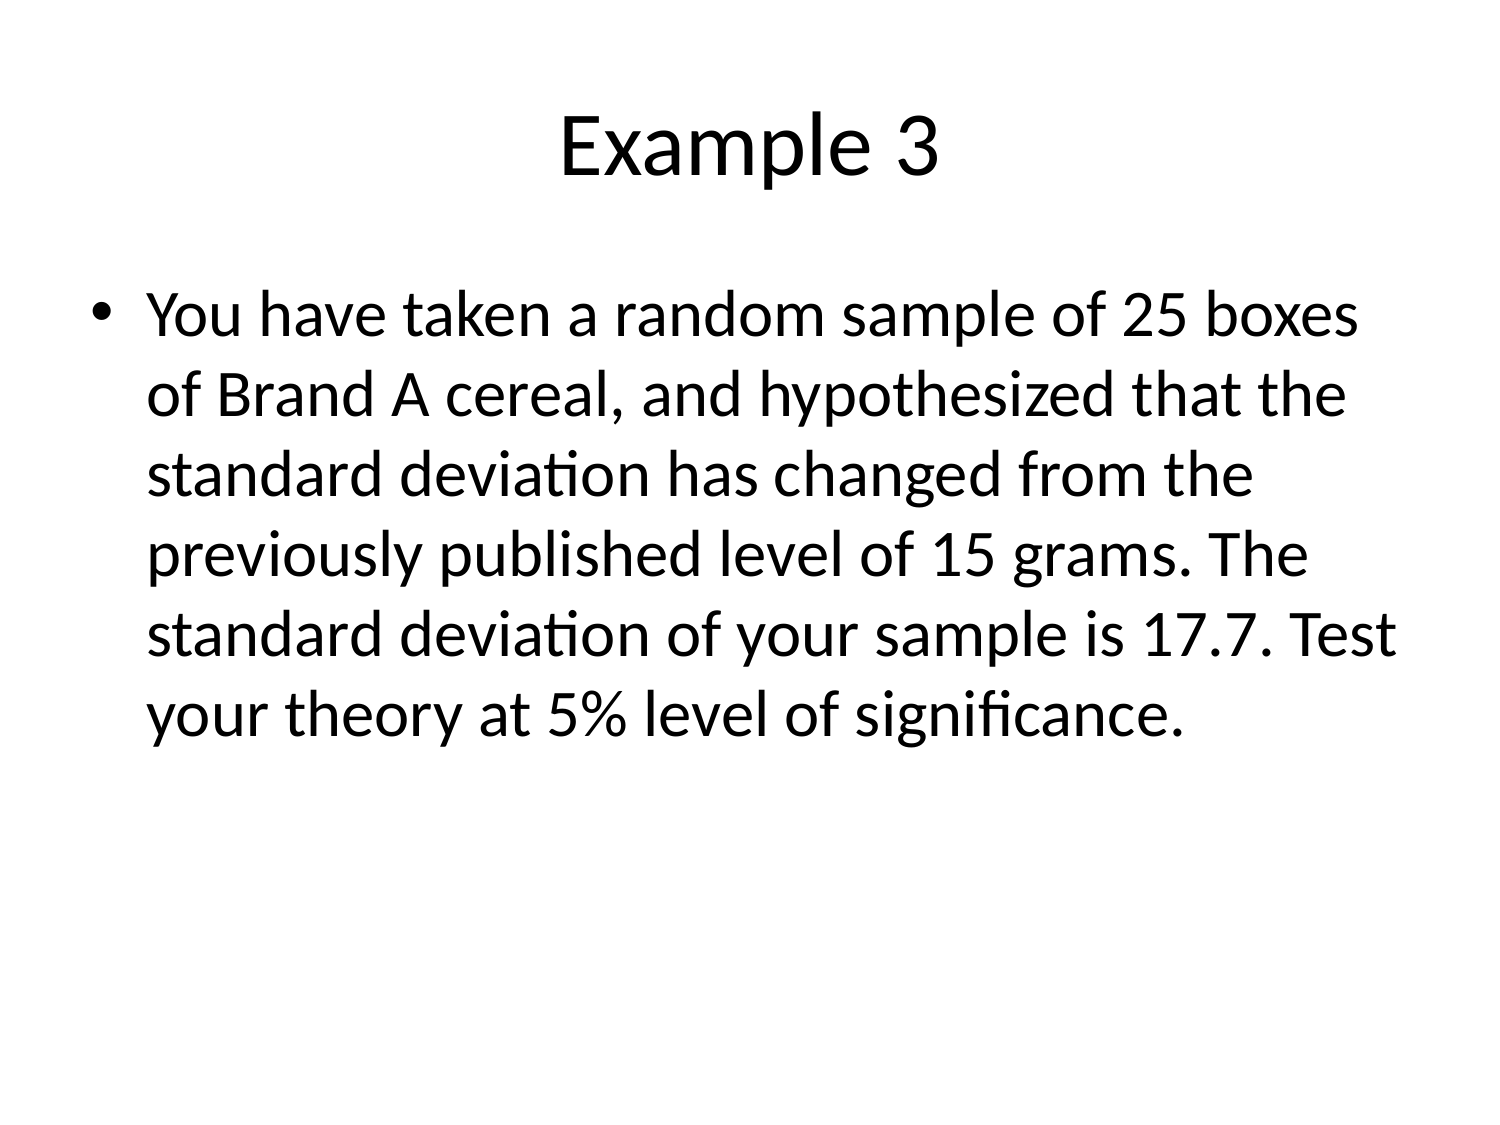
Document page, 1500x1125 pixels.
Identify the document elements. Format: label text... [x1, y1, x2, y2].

title Example 3 [75, 45, 1425, 233]
list You have taken a random sample of 25 boxes of Brand A cereal, and hypothesized that the standard deviation has changed from the previously published level of 15 grams. The standard deviation of your sample is 17.7. Test your theory at 5% level of significance. [75, 262, 1425, 1005]
